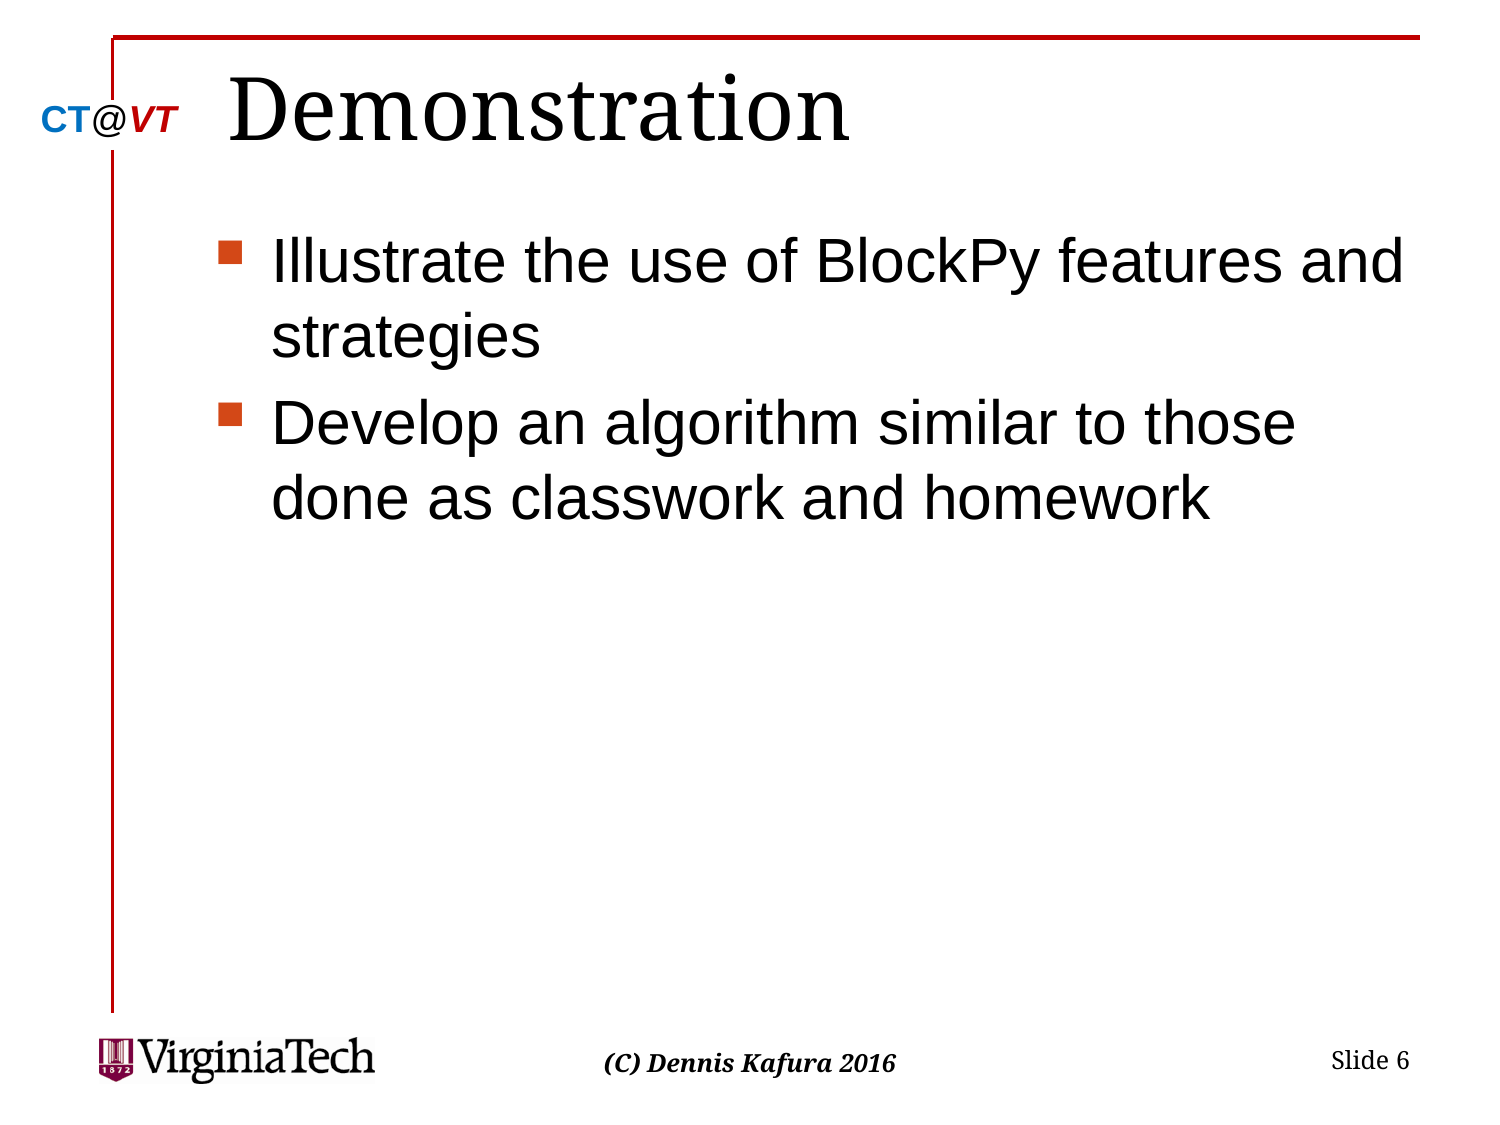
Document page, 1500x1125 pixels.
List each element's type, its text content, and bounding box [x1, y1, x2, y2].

title Demonstration [212, 45, 1426, 163]
slide_number Slide 6 [1074, 1023, 1426, 1100]
list Illustrate the use of BlockPy features and strategies Develop an algorithm similar to those done as classwork and homework [199, 212, 1426, 976]
picture [99, 1037, 375, 1084]
footer (C) Dennis Kafura 2016 [512, 1024, 988, 1101]
